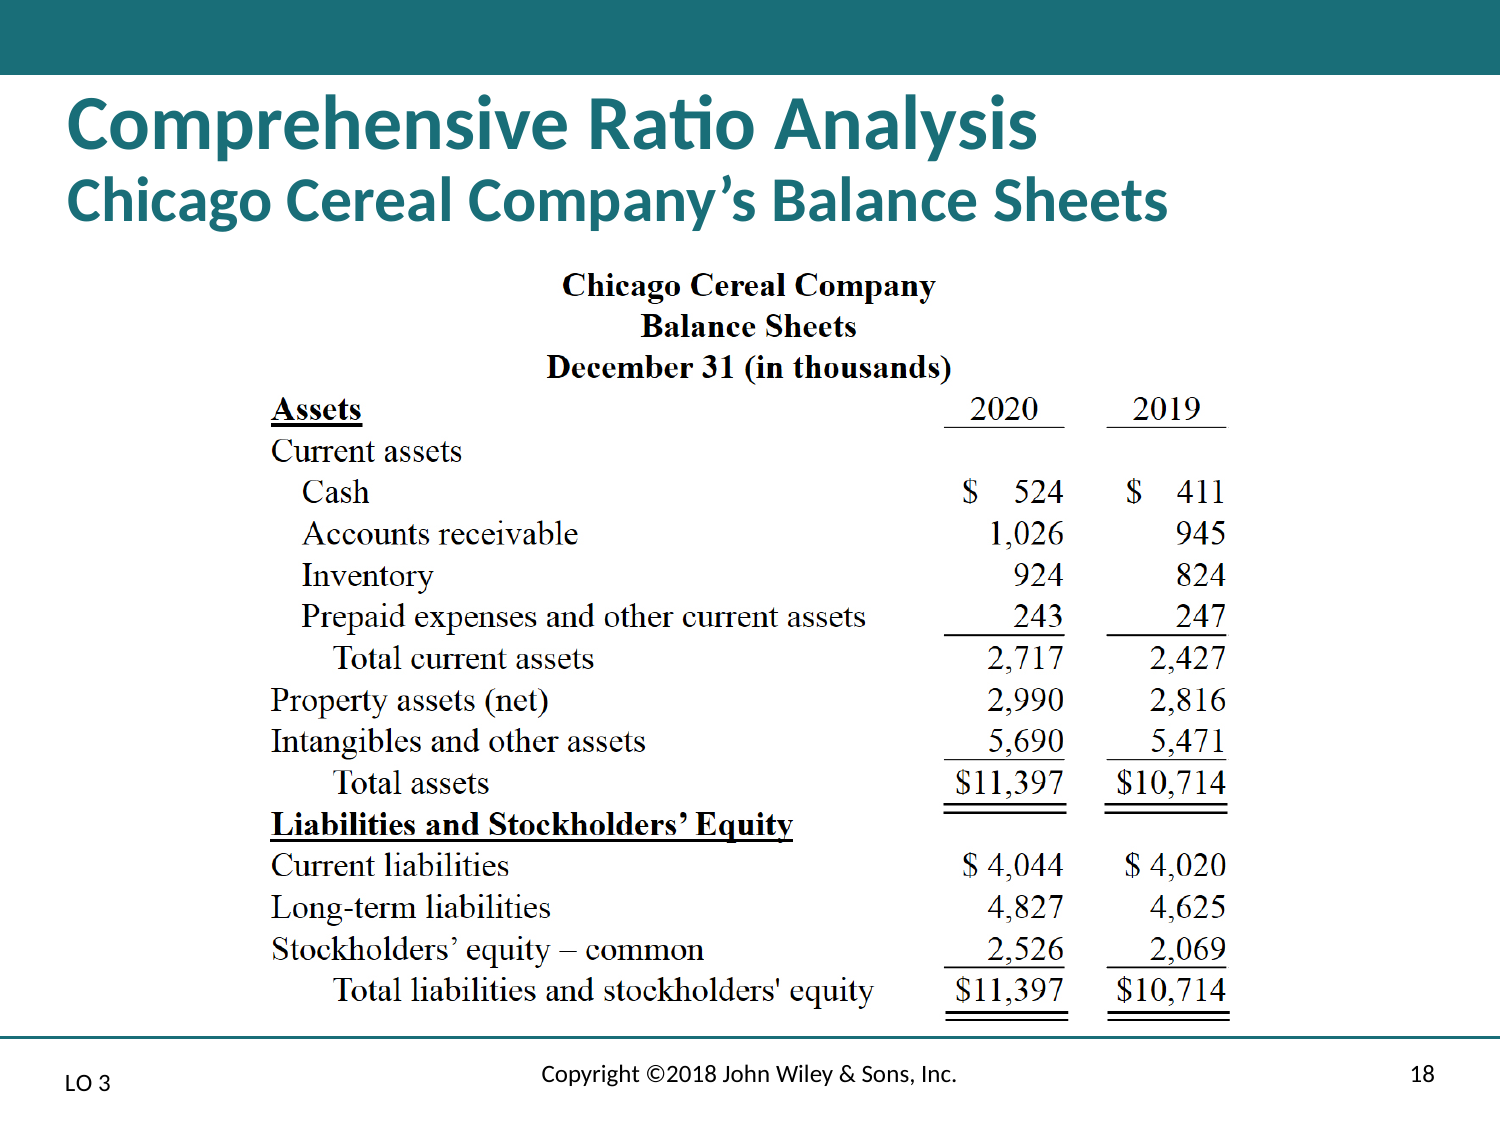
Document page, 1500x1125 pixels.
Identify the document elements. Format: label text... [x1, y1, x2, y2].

slide_number 18 [1059, 1042, 1450, 1103]
list L O 3 [50, 1062, 150, 1113]
title Comprehensive Ratio Analysis Chicago Cereal Company’s Balance Sheets [52, 75, 1450, 244]
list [270, 265, 1230, 1021]
footer Copyright ©2018 John Wiley & Sons, Inc. [496, 1042, 1004, 1103]
